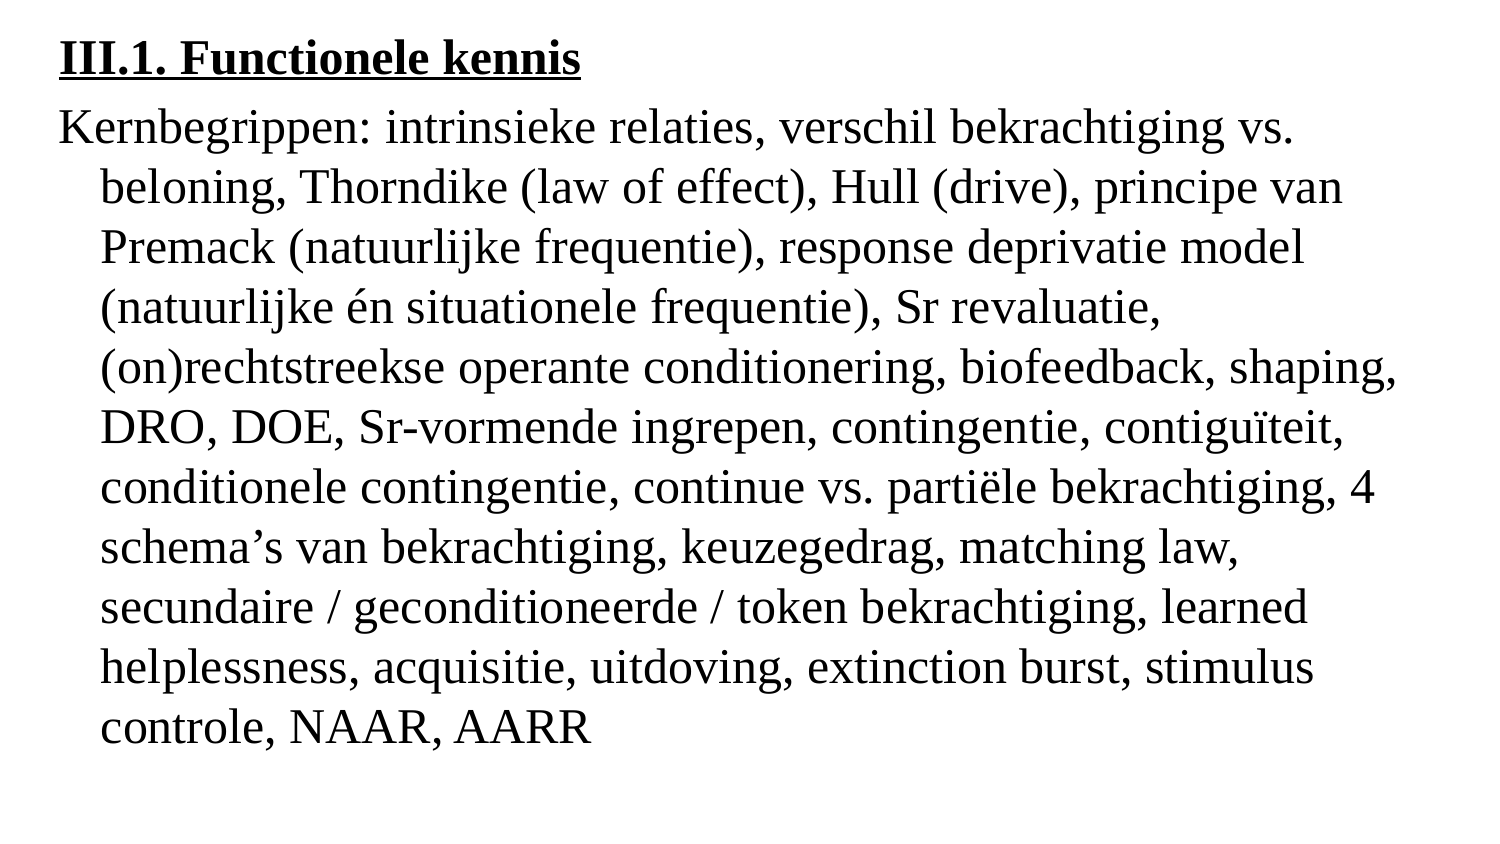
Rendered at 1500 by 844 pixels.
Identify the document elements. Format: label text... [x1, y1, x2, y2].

list III.1. Functionele kennis Kernbegrippen: intrinsieke relaties, verschil bekrachtiging vs. beloning, Thorndike (law of effect), Hull (drive), principe van Premack (natuurlijke frequentie), response deprivatie model (natuurlijke én situationele frequentie), Sr revaluatie, (on)rechtstreekse operante conditionering, biofeedback, shaping, DRO, DOE, Sr-vormende ingrepen, contingentie, contiguïteit, conditionele contingentie, continue vs. partiële bekrachtiging, 4 schema’s van bekrachtiging, keuzegedrag, matching law, secundaire / geconditioneerde / token bekrachtiging, learned helplessness, acquisitie, uitdoving, extinction burst, stimulus controle, NAAR, AARR [47, 18, 1426, 722]
